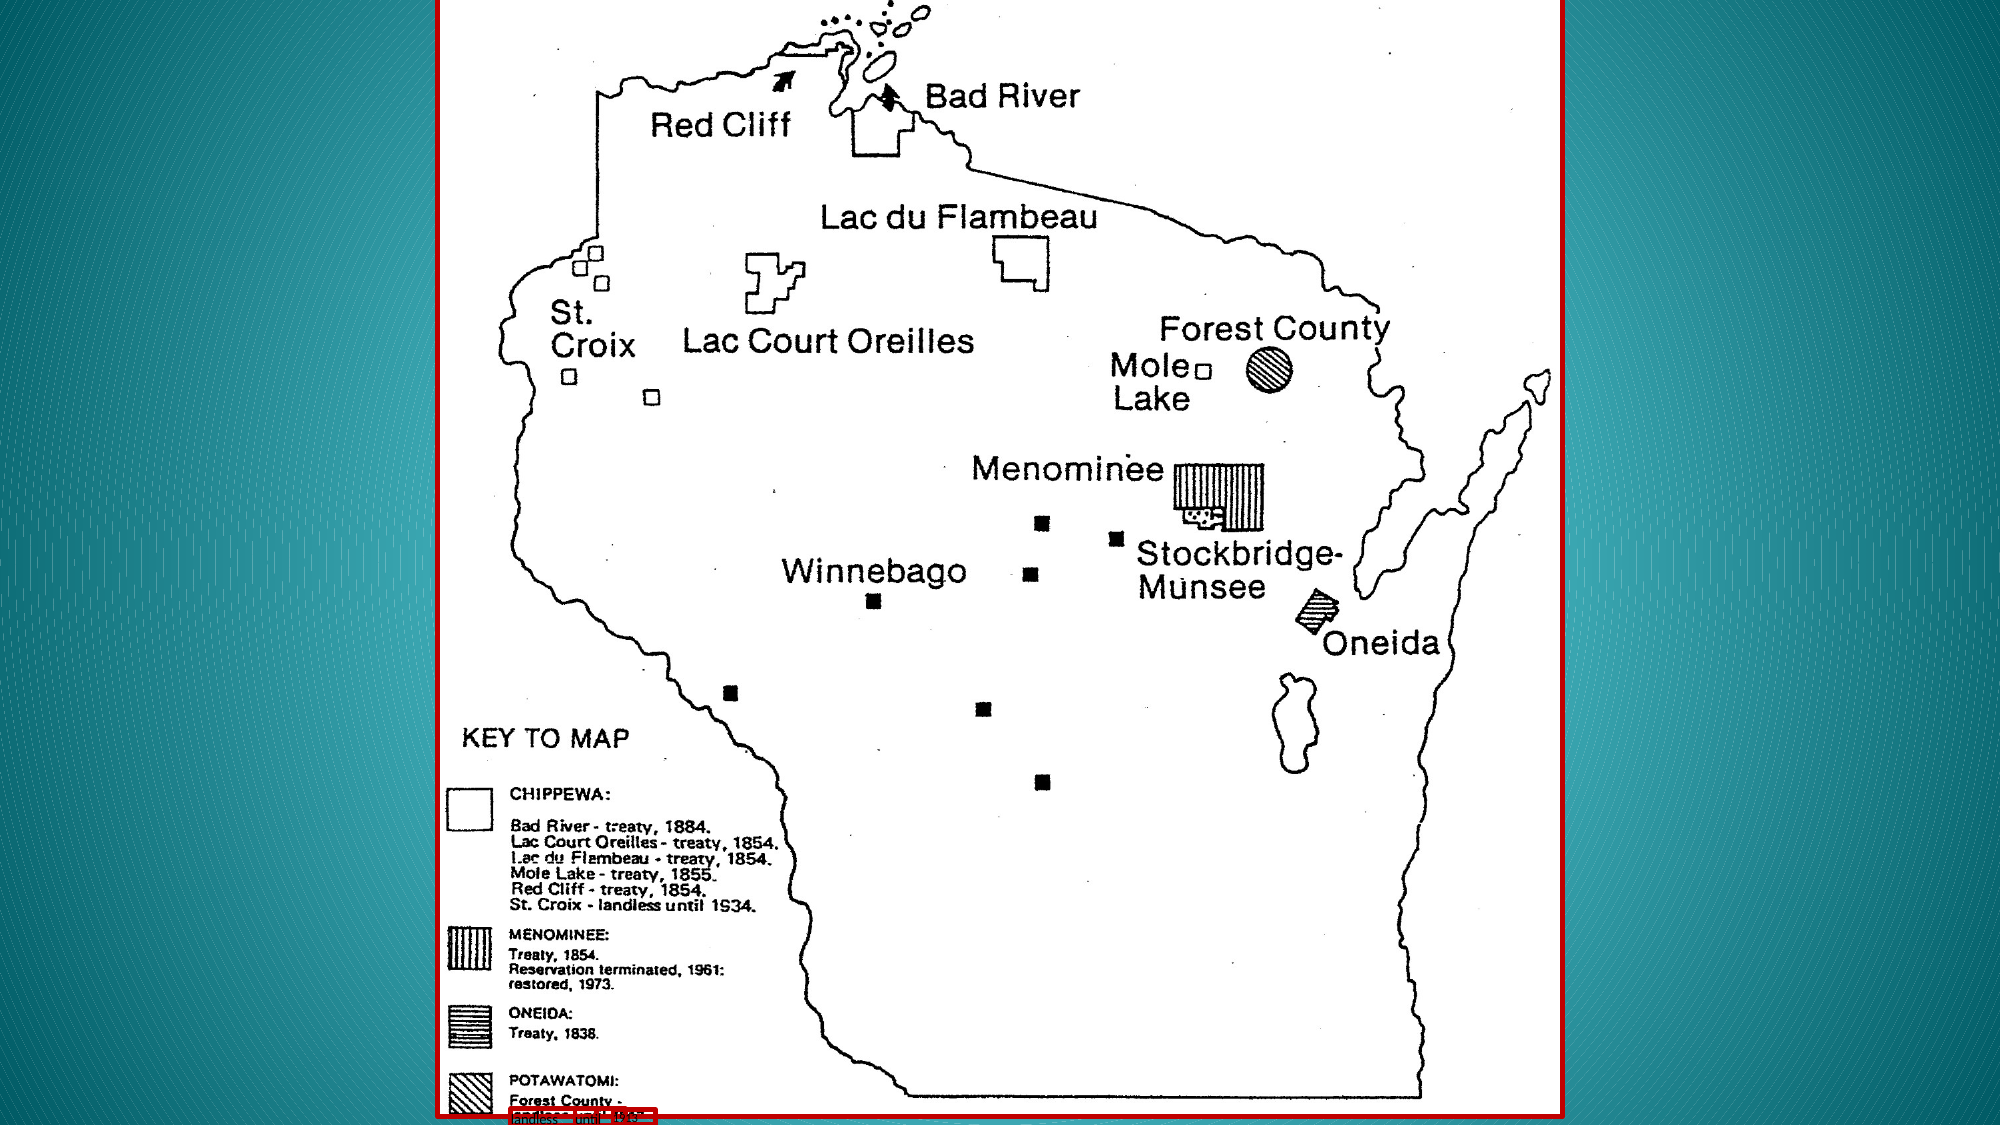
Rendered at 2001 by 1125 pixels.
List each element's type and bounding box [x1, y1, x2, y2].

text_box [439, 0, 1561, 1125]
